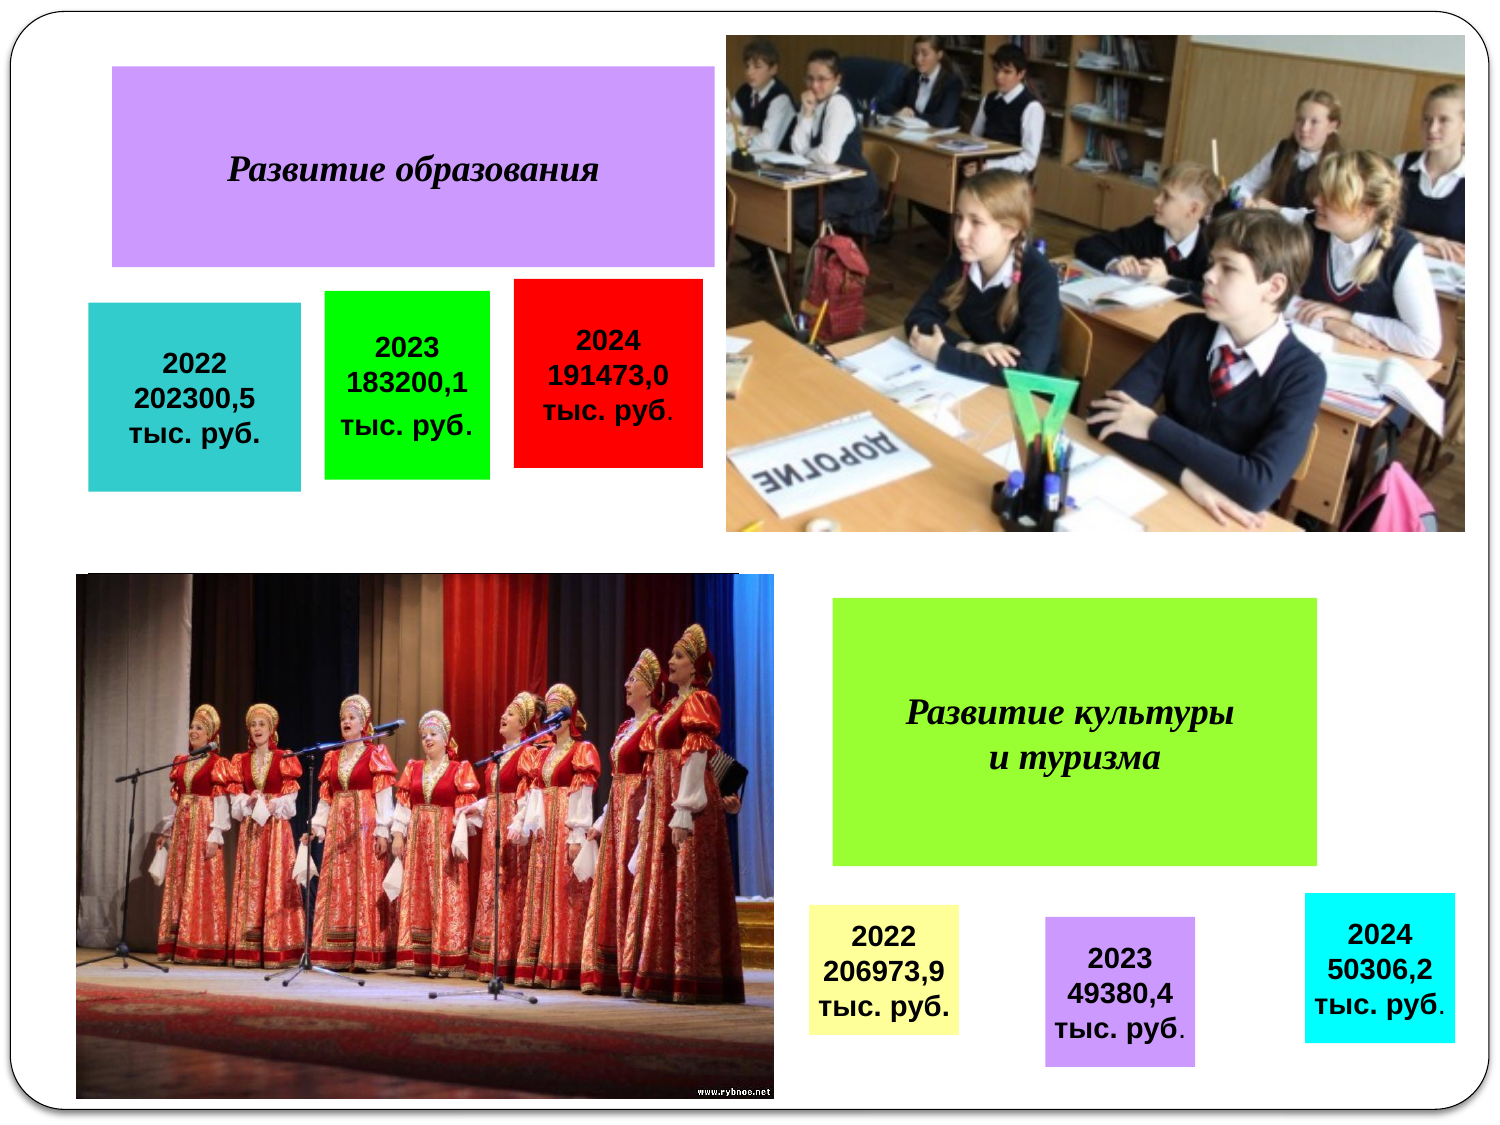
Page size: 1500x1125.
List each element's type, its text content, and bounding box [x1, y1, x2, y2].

text_box Развитие культуры и туризма [832, 597, 1318, 867]
picture [76, 573, 774, 1099]
text_box 2022 202300,5 тыс. руб. [88, 302, 301, 492]
text_box 2023 49380,4 тыс. руб. [1045, 916, 1196, 1067]
picture [726, 34, 1466, 532]
text_box 2022 206973,9 тыс. руб. [809, 904, 959, 1035]
text_box 2024 191473,0 тыс. руб. [513, 278, 703, 468]
text_box Развитие образования [112, 66, 715, 268]
text_box 2023 183200,1 тыс. руб. [324, 290, 490, 480]
text_box 2024 50306,2 тыс. руб. [1305, 893, 1456, 1044]
